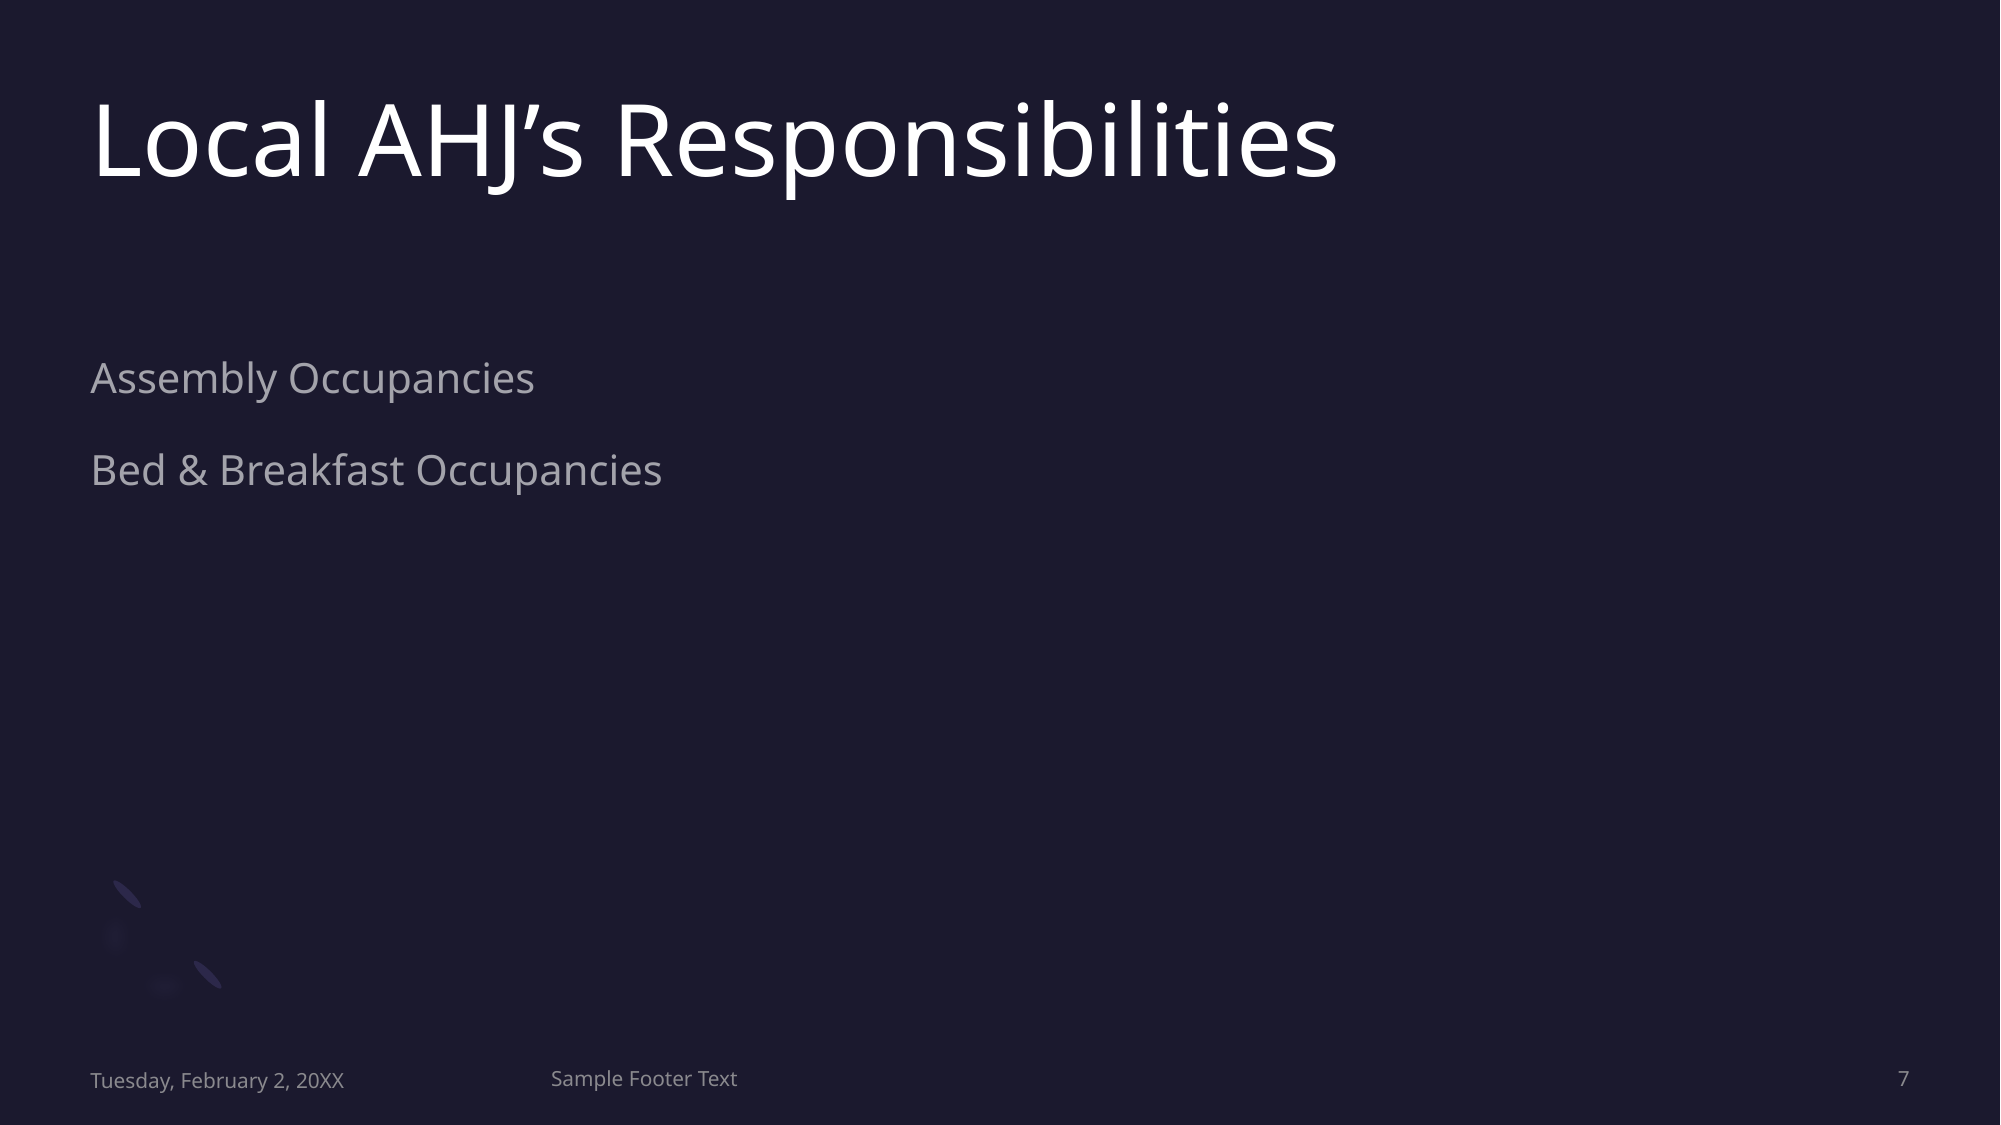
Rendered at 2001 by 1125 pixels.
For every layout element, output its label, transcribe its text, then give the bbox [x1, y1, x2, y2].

title Local AHJ’s Responsibilities [90, 90, 1910, 309]
footer Sample Footer Text [551, 1067, 1598, 1093]
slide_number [90, 1067, 522, 1093]
list Assembly Occupancies Bed & Breakfast Occupancies [90, 346, 1910, 1000]
slide_number 7 [1632, 1067, 1910, 1093]
